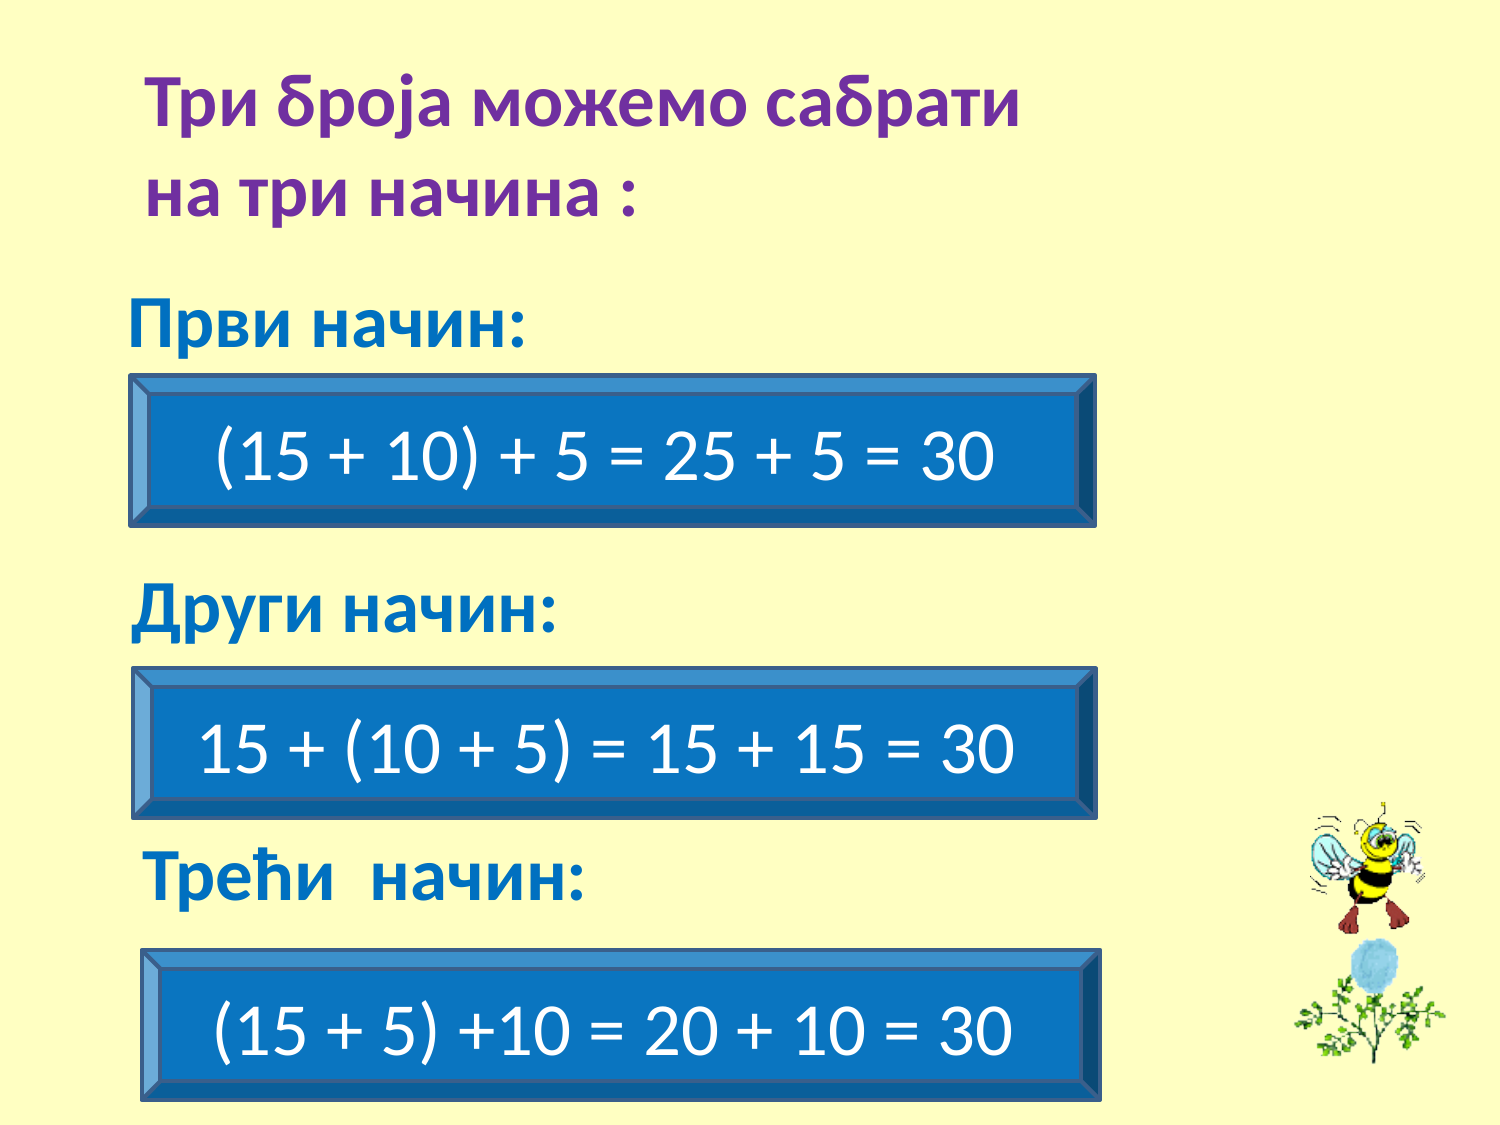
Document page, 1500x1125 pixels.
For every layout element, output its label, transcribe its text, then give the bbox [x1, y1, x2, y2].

text_box (15 + 5) +10 = 20 + 10 = 30 [140, 948, 1102, 1102]
text_box (15 + 10) + 5 = 25 + 5 = 30 [128, 373, 1097, 528]
text_box 15 + (10 + 5) = 15 + 15 = 30 [131, 666, 1098, 818]
text_box Други начин: [116, 549, 1267, 655]
text_box Први начин: [112, 265, 1263, 370]
text_box Три броја можемо сабрати на три начина : [129, 44, 1280, 240]
text_box Трећи начин: [127, 818, 1278, 923]
picture [1282, 799, 1454, 1072]
